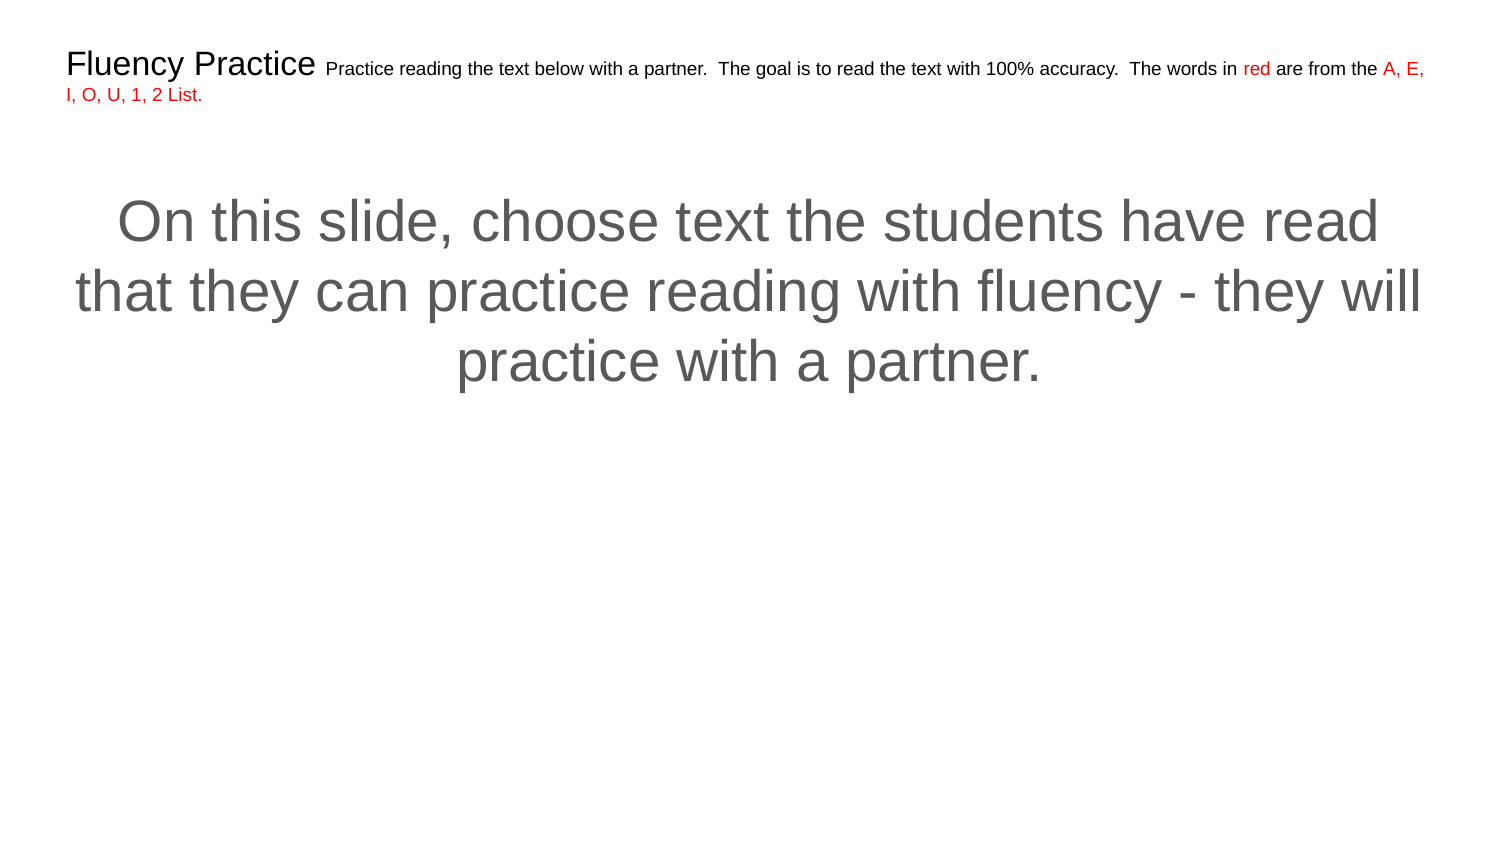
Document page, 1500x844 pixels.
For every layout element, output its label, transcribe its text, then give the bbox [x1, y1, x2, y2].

text_box Fluency Practice Practice reading the text below with a partner. The goal is to read the text with 100% accuracy. The words in red are from the A, E, I, O, U, 1, 2 List. [51, 27, 1449, 122]
subtitle On this slide, choose text the students have read that they can practice reading with fluency - they will practice with a partner. [51, 168, 1449, 658]
